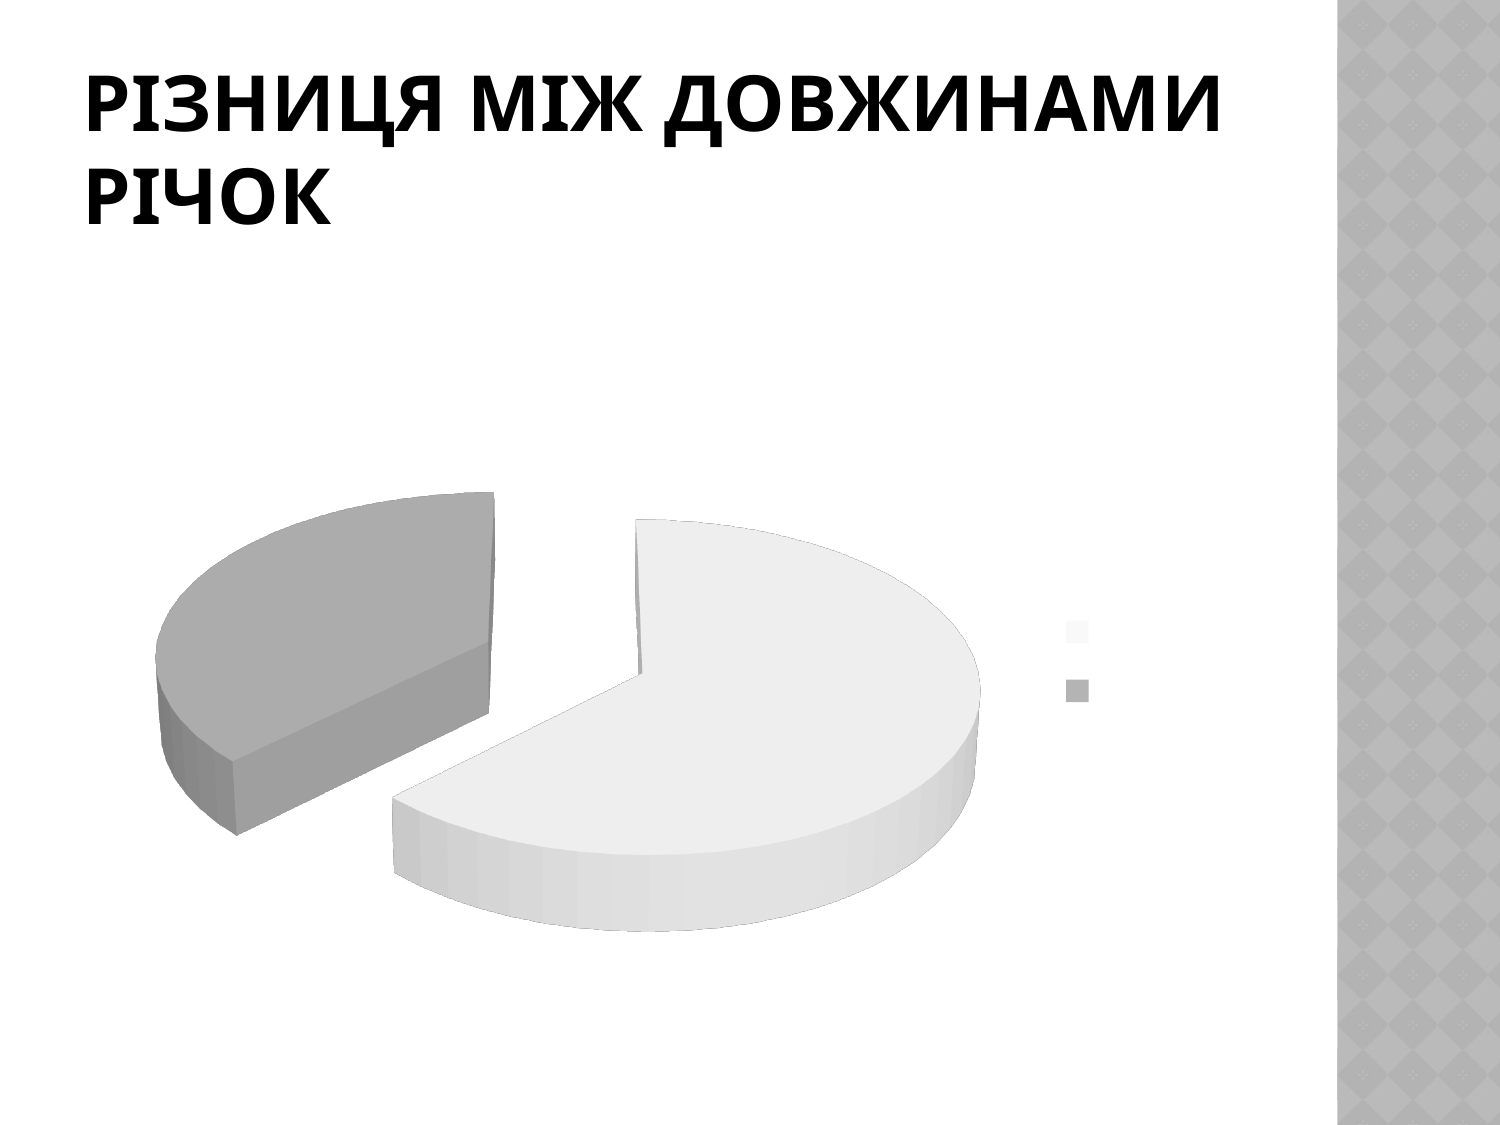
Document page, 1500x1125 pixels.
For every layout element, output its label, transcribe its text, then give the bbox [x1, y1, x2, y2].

title Різниця між довжинами річок [75, 52, 1263, 240]
chart [74, 263, 1263, 1060]
